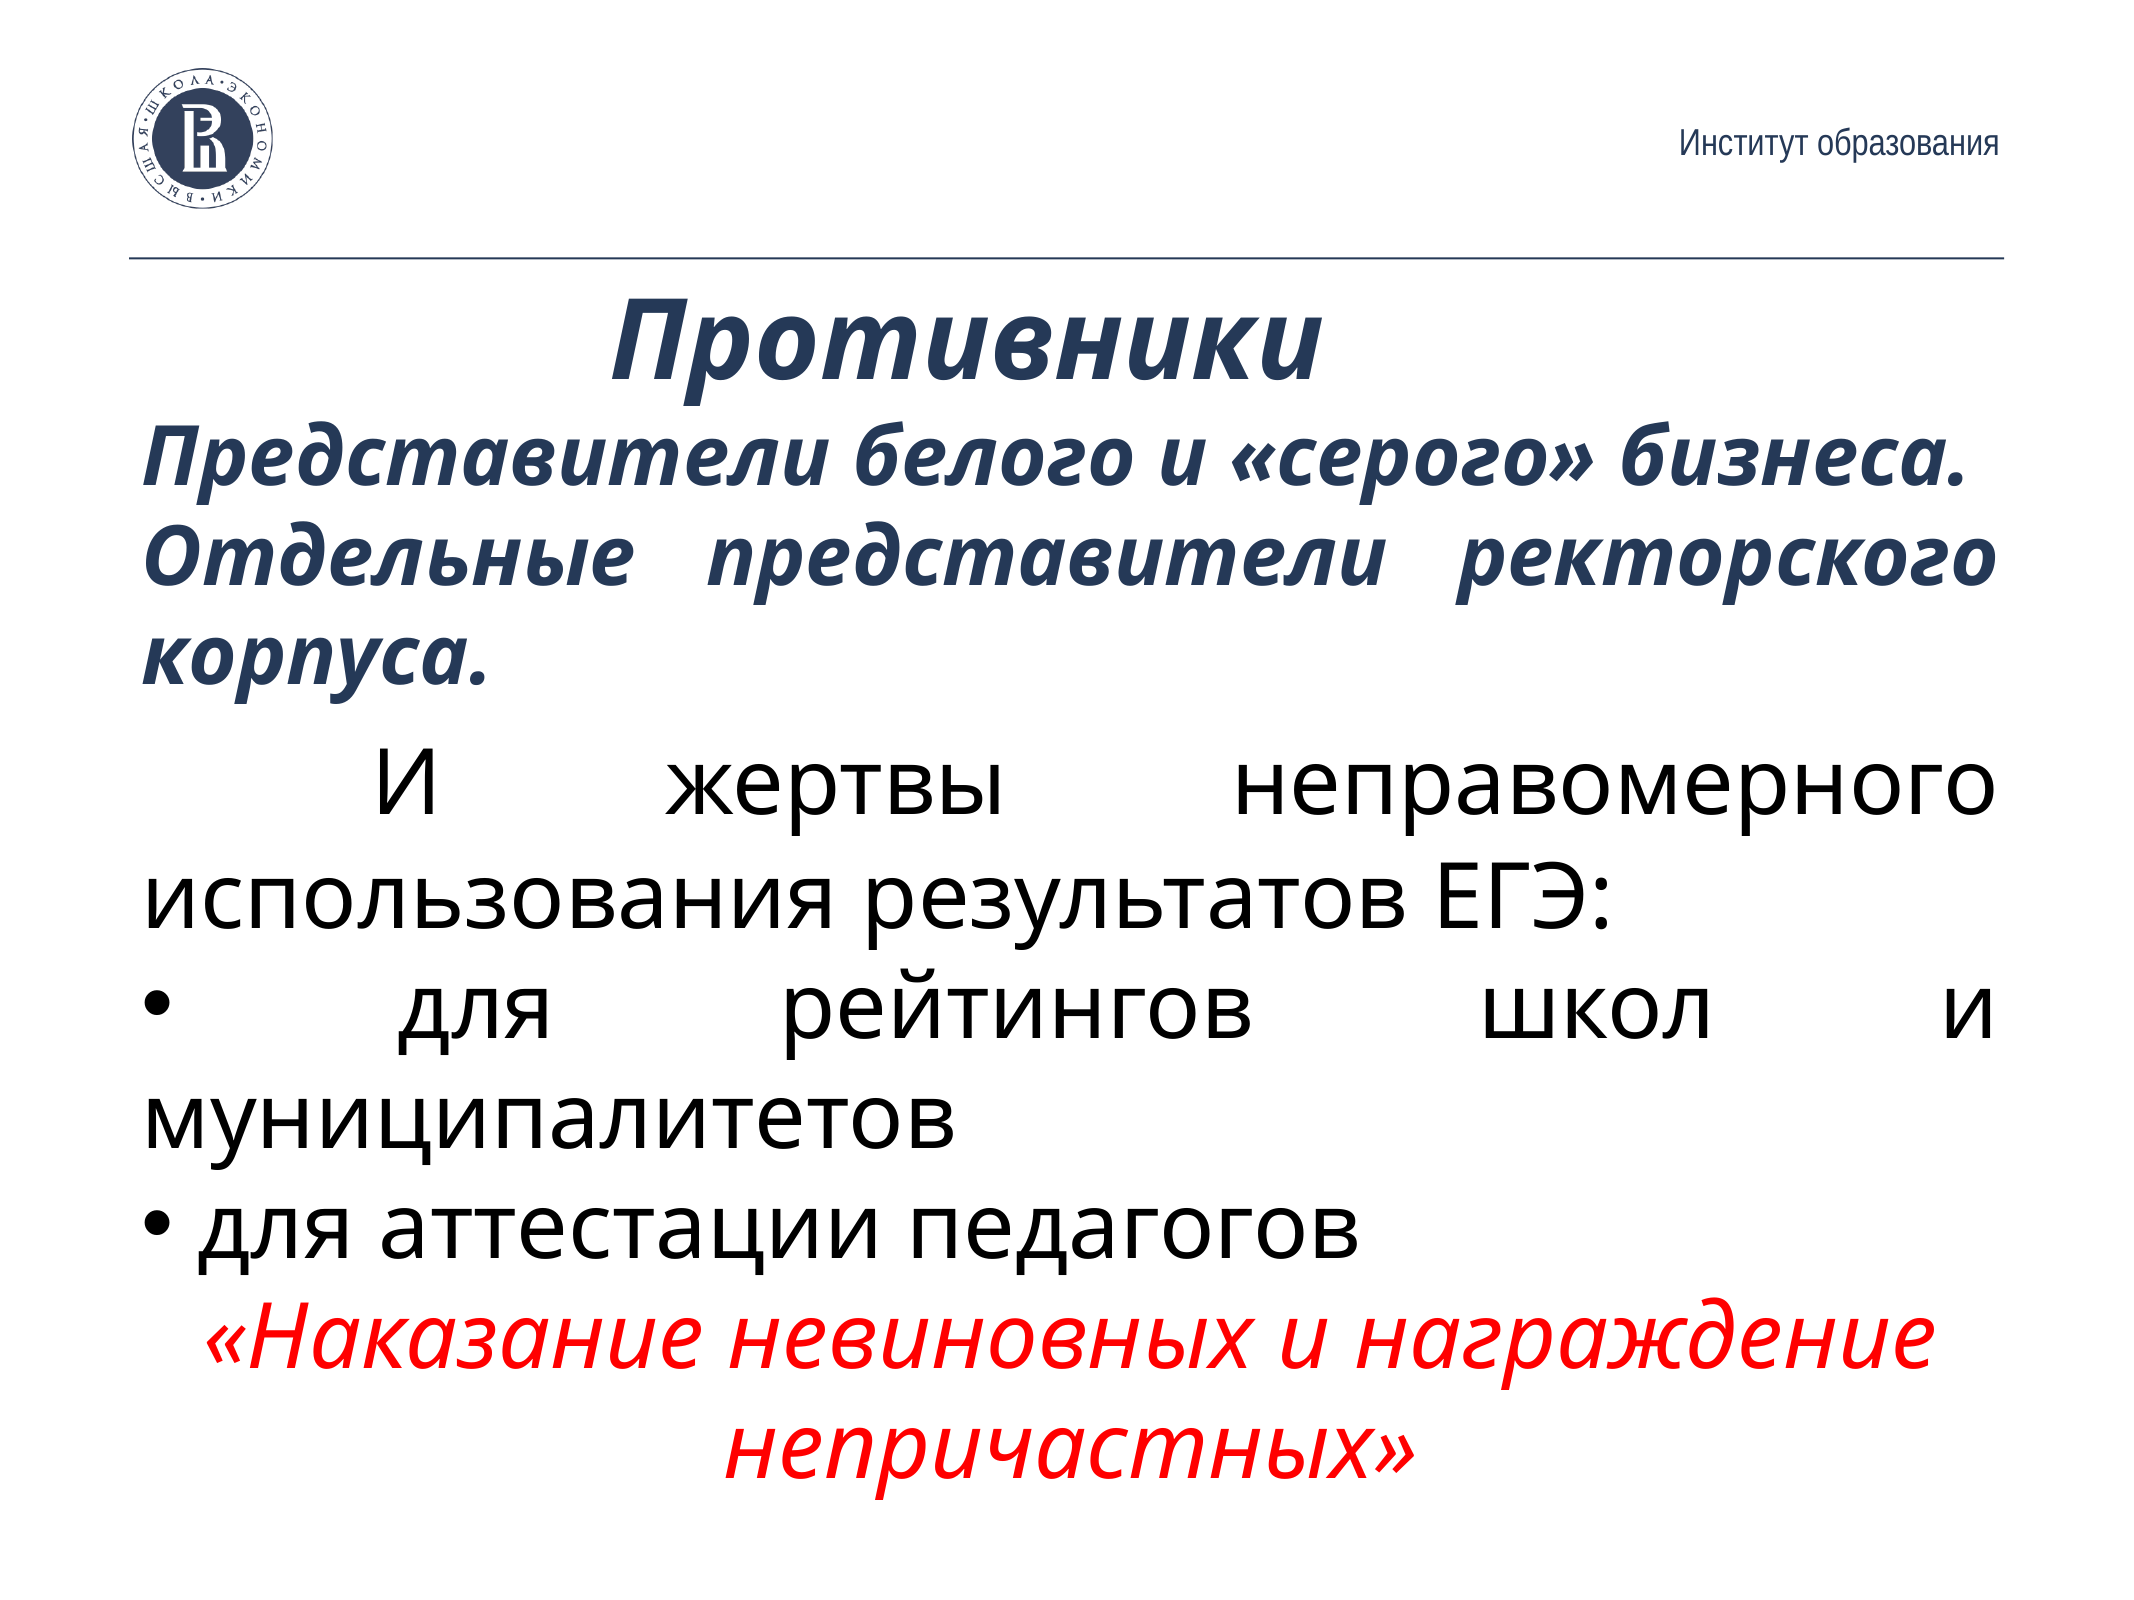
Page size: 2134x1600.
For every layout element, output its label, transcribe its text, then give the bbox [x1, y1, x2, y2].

text_box Противники Представители белого и «серого» бизнеса. Отдельные представители ректорского корпуса. И жертвы неправомерного использования результатов ЕГЭ: для рейтингов школ и муниципалитетов для аттестации педагогов «Наказание невиновных и награждение непричастных» [133, 258, 2009, 1423]
text_box [129, 530, 2005, 657]
text_box [129, 657, 2005, 1461]
picture [131, 68, 273, 209]
text_box Институт образования [682, 109, 2009, 171]
